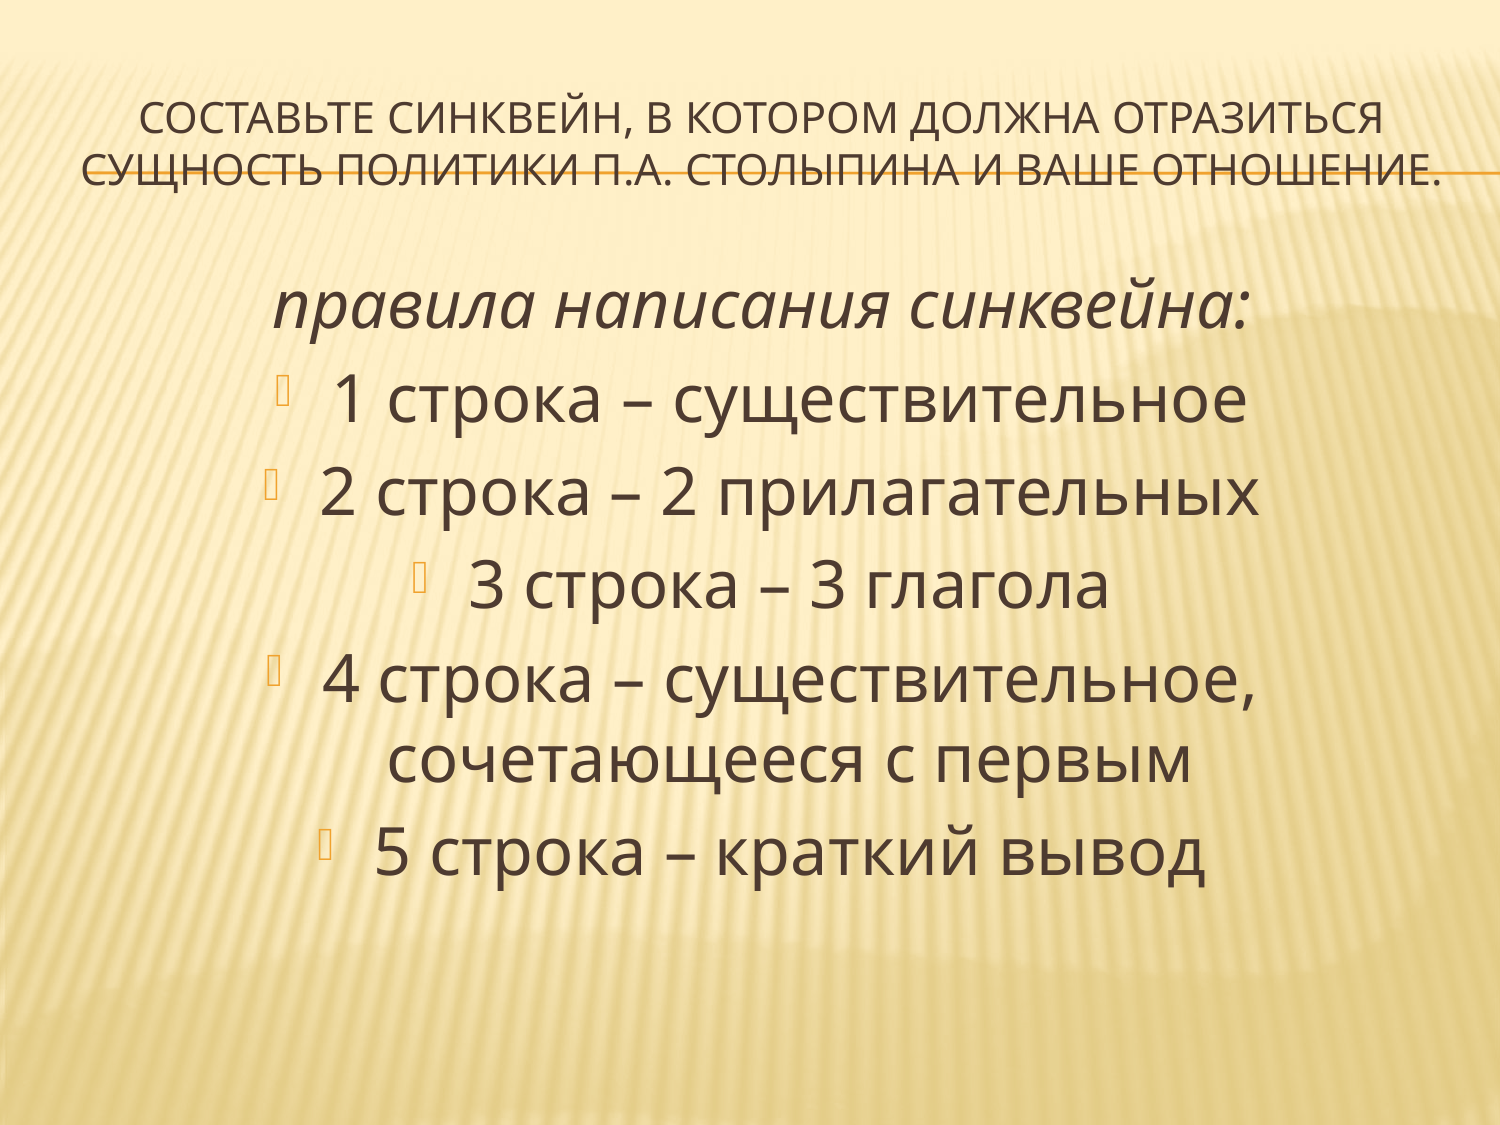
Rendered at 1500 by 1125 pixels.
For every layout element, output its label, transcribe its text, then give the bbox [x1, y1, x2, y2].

title составьте синквейн, в котором должна отразиться сущность политики П.А. Столыпина и ваше отношение. [50, 75, 1475, 254]
list правила написания синквейна: 1 строка – существительное 2 строка – 2 прилагательных 3 строка – 3 глагола 4 строка – существительное, сочетающееся с первым 5 строка – краткий вывод [50, 254, 1475, 998]
